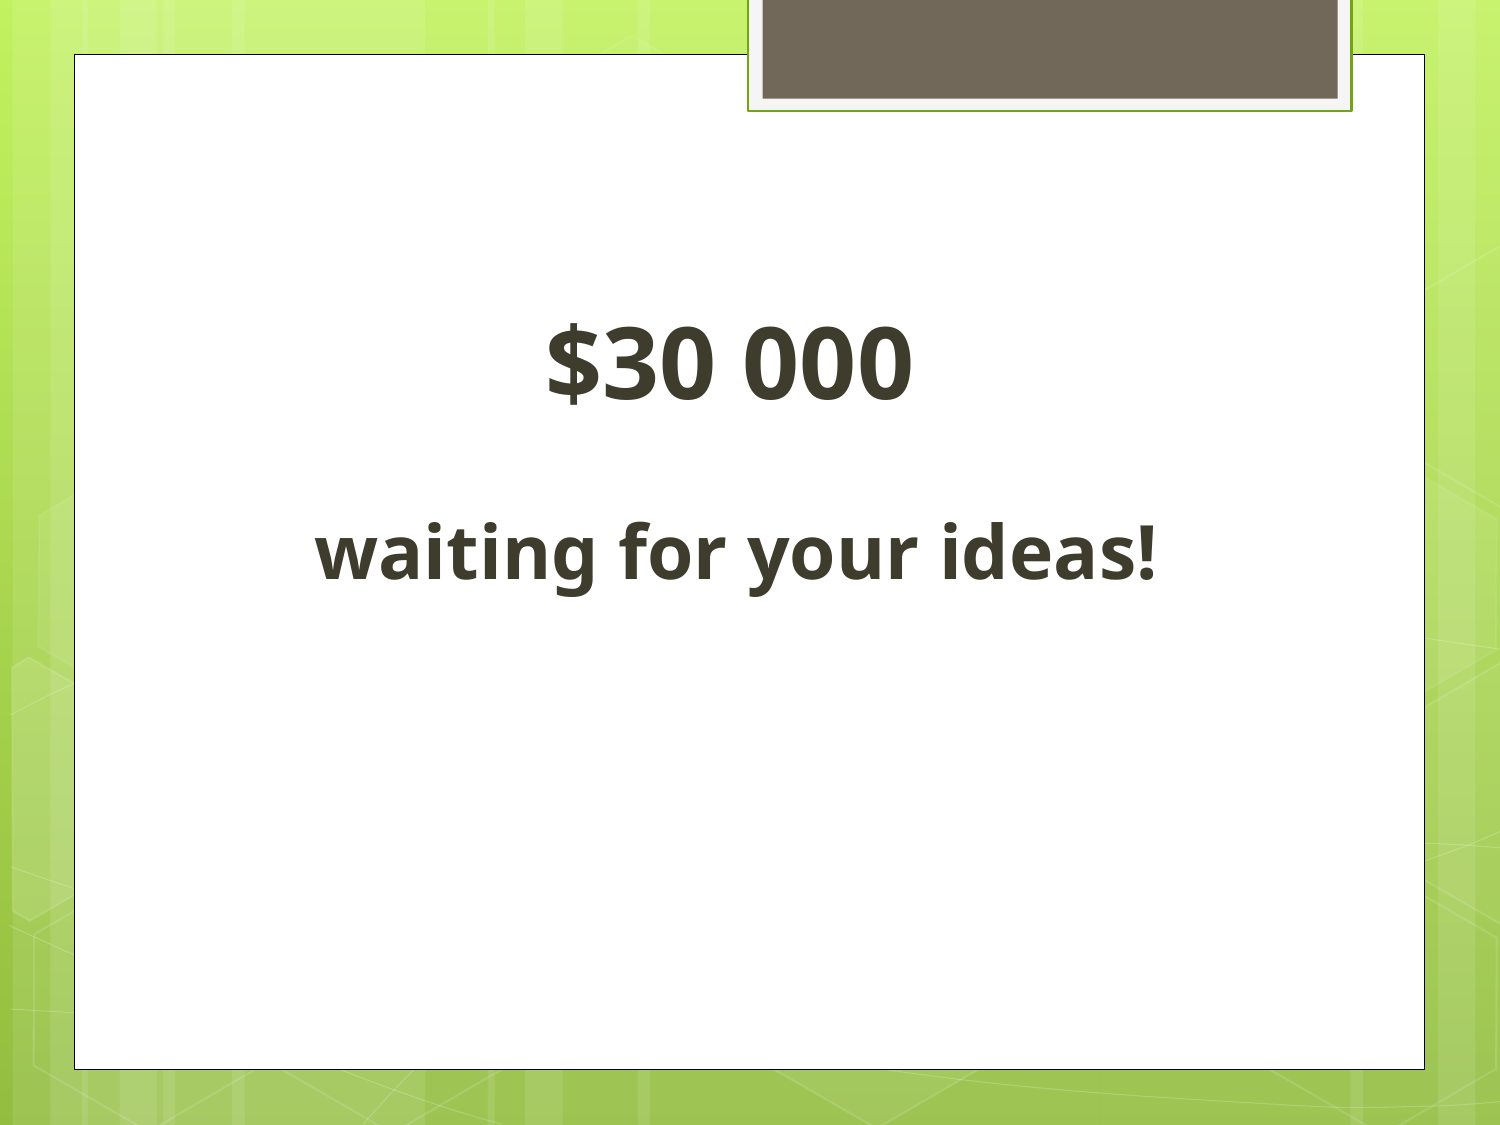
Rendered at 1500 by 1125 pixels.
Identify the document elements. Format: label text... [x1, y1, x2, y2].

list $30 000 waiting for your ideas! [174, 212, 1287, 789]
